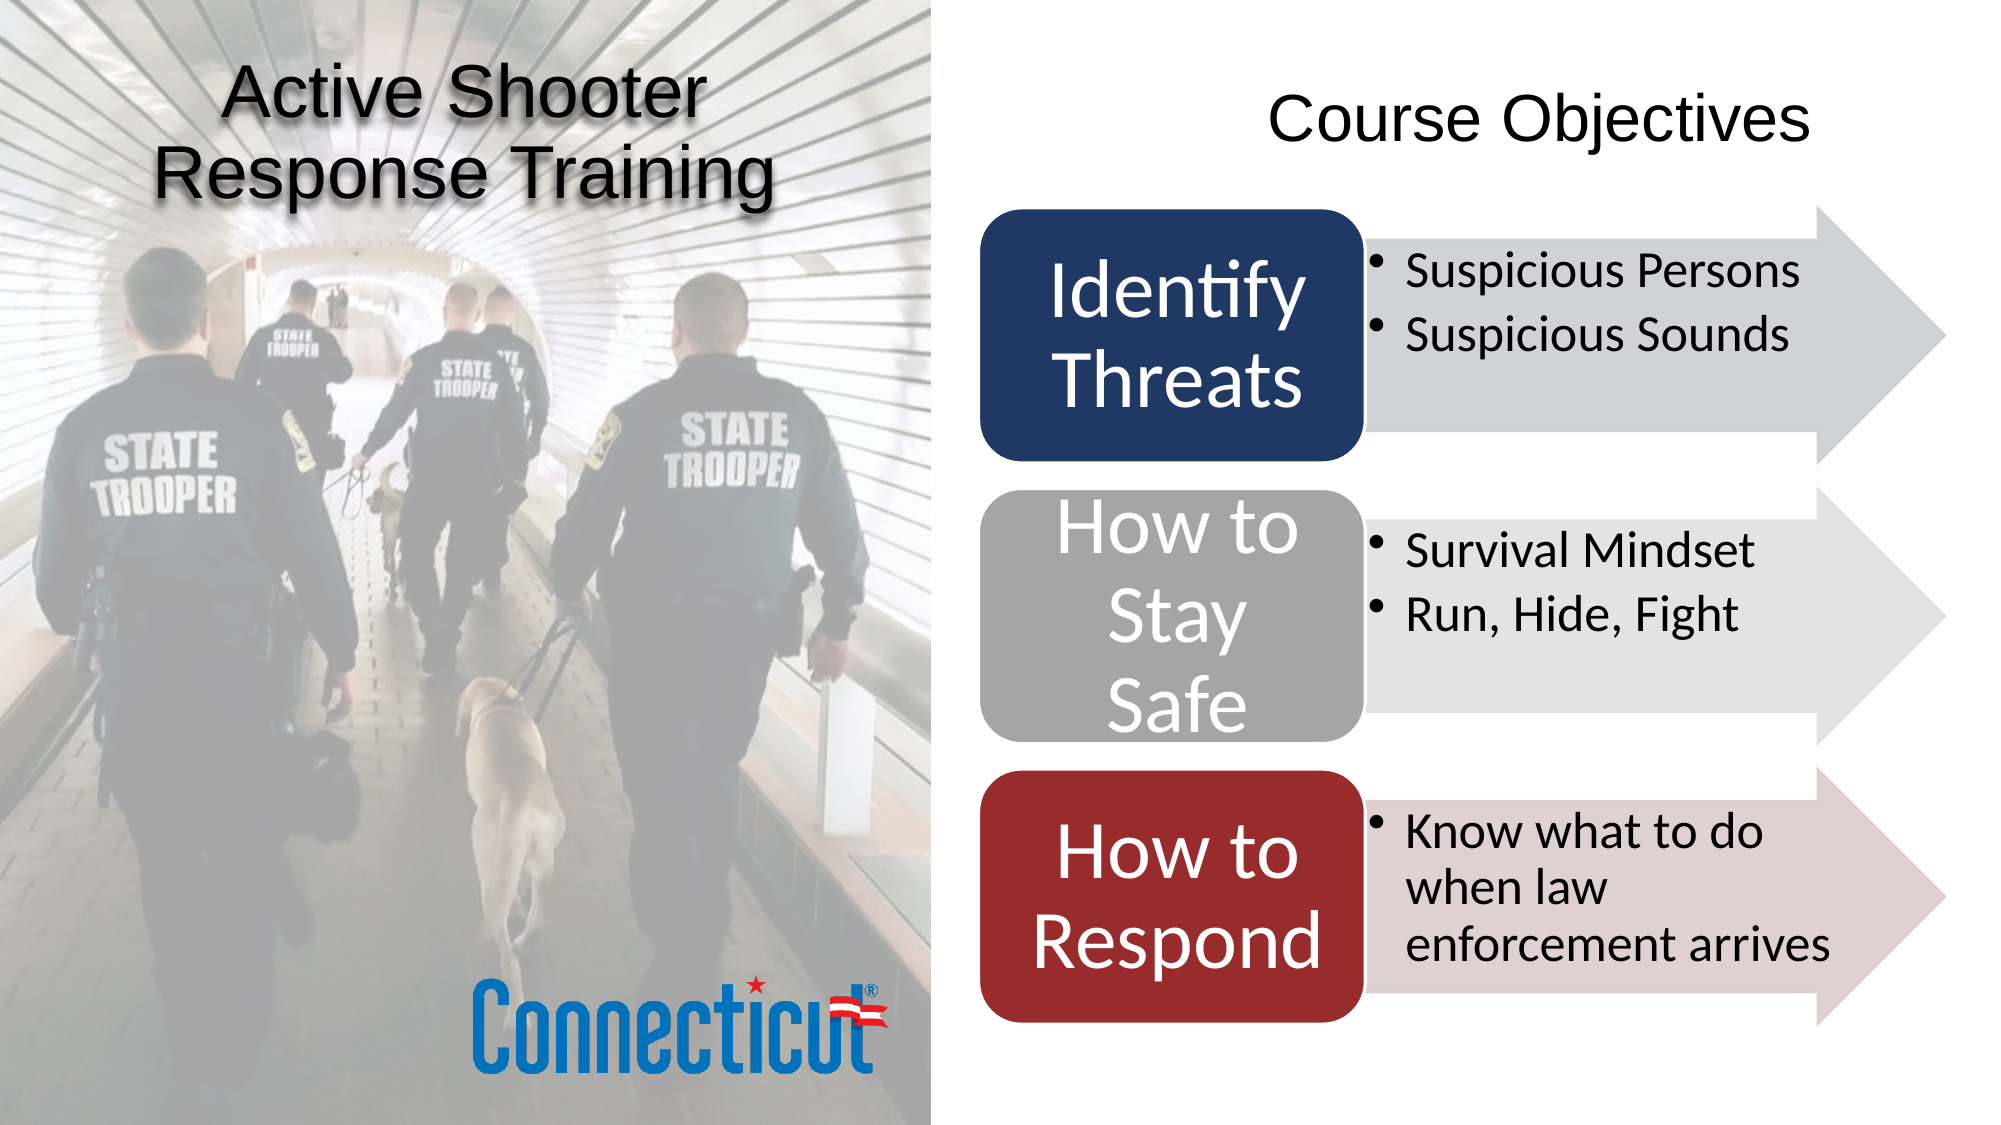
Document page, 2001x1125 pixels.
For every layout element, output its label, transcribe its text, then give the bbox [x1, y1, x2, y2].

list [473, 975, 888, 1074]
picture [0, 0, 931, 1125]
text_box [978, 207, 1946, 1025]
text_box Course Objectives [1253, 67, 1843, 162]
